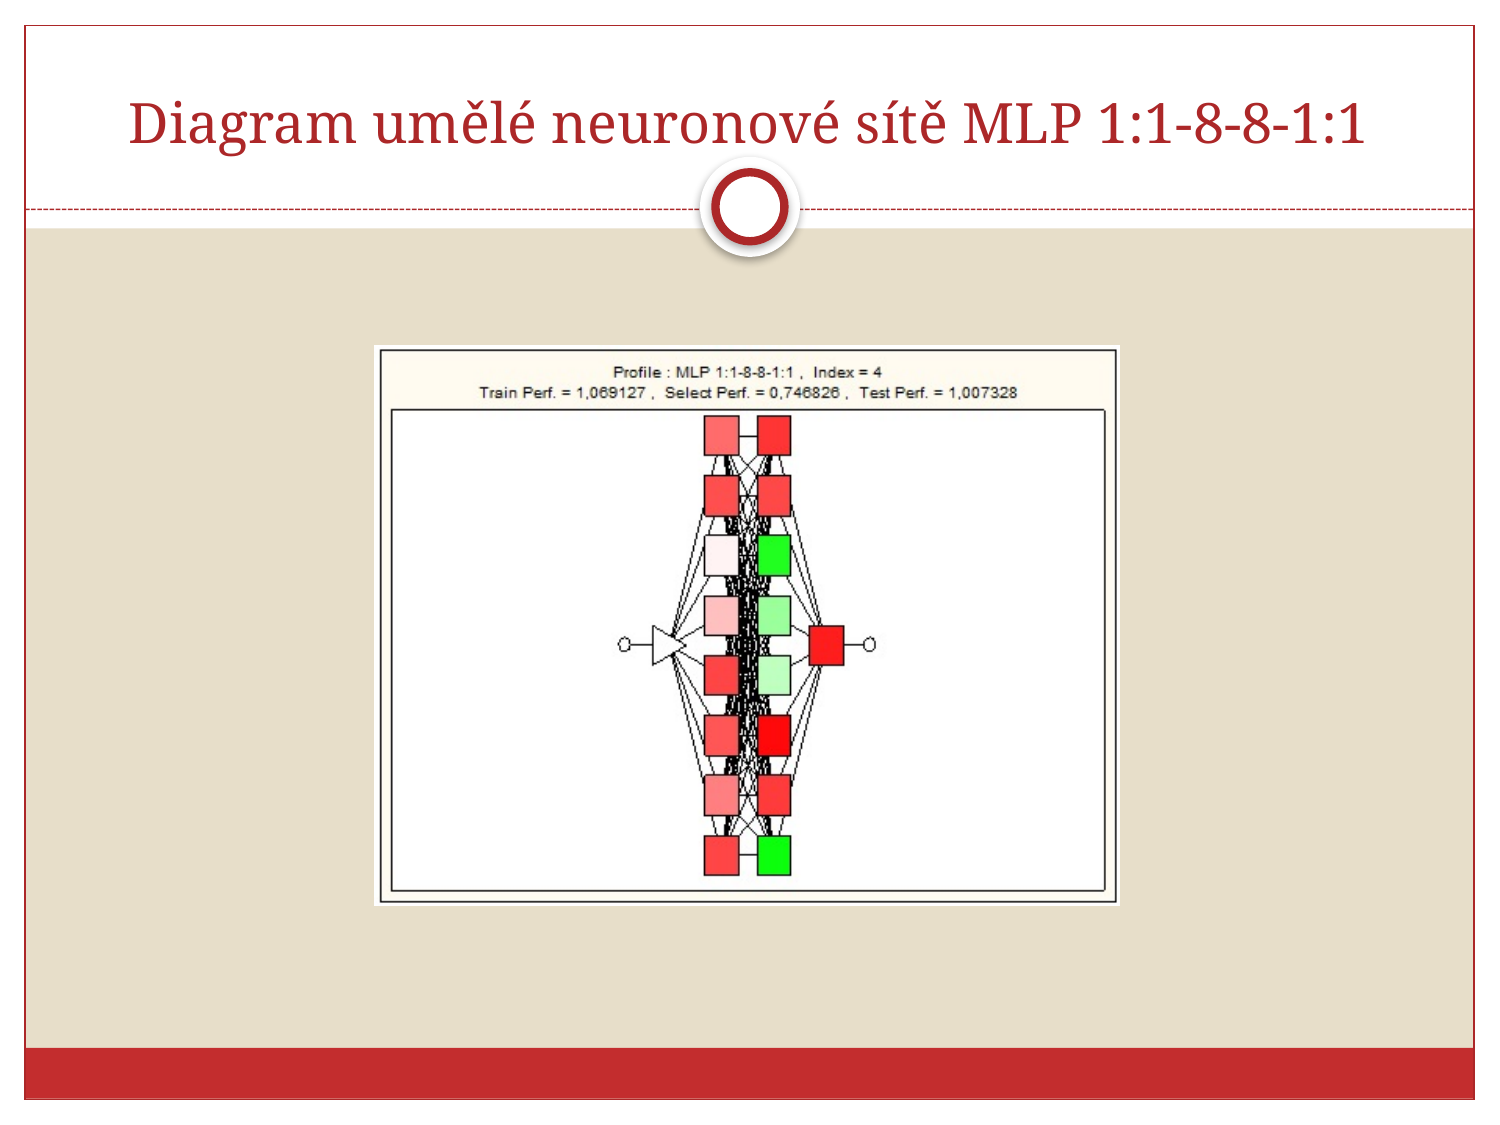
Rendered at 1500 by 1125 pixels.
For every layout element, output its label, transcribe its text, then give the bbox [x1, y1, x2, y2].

title Diagram umělé neuronové sítě MLP 1:1-8-8-1:1 [49, 37, 1450, 162]
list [374, 345, 1120, 906]
